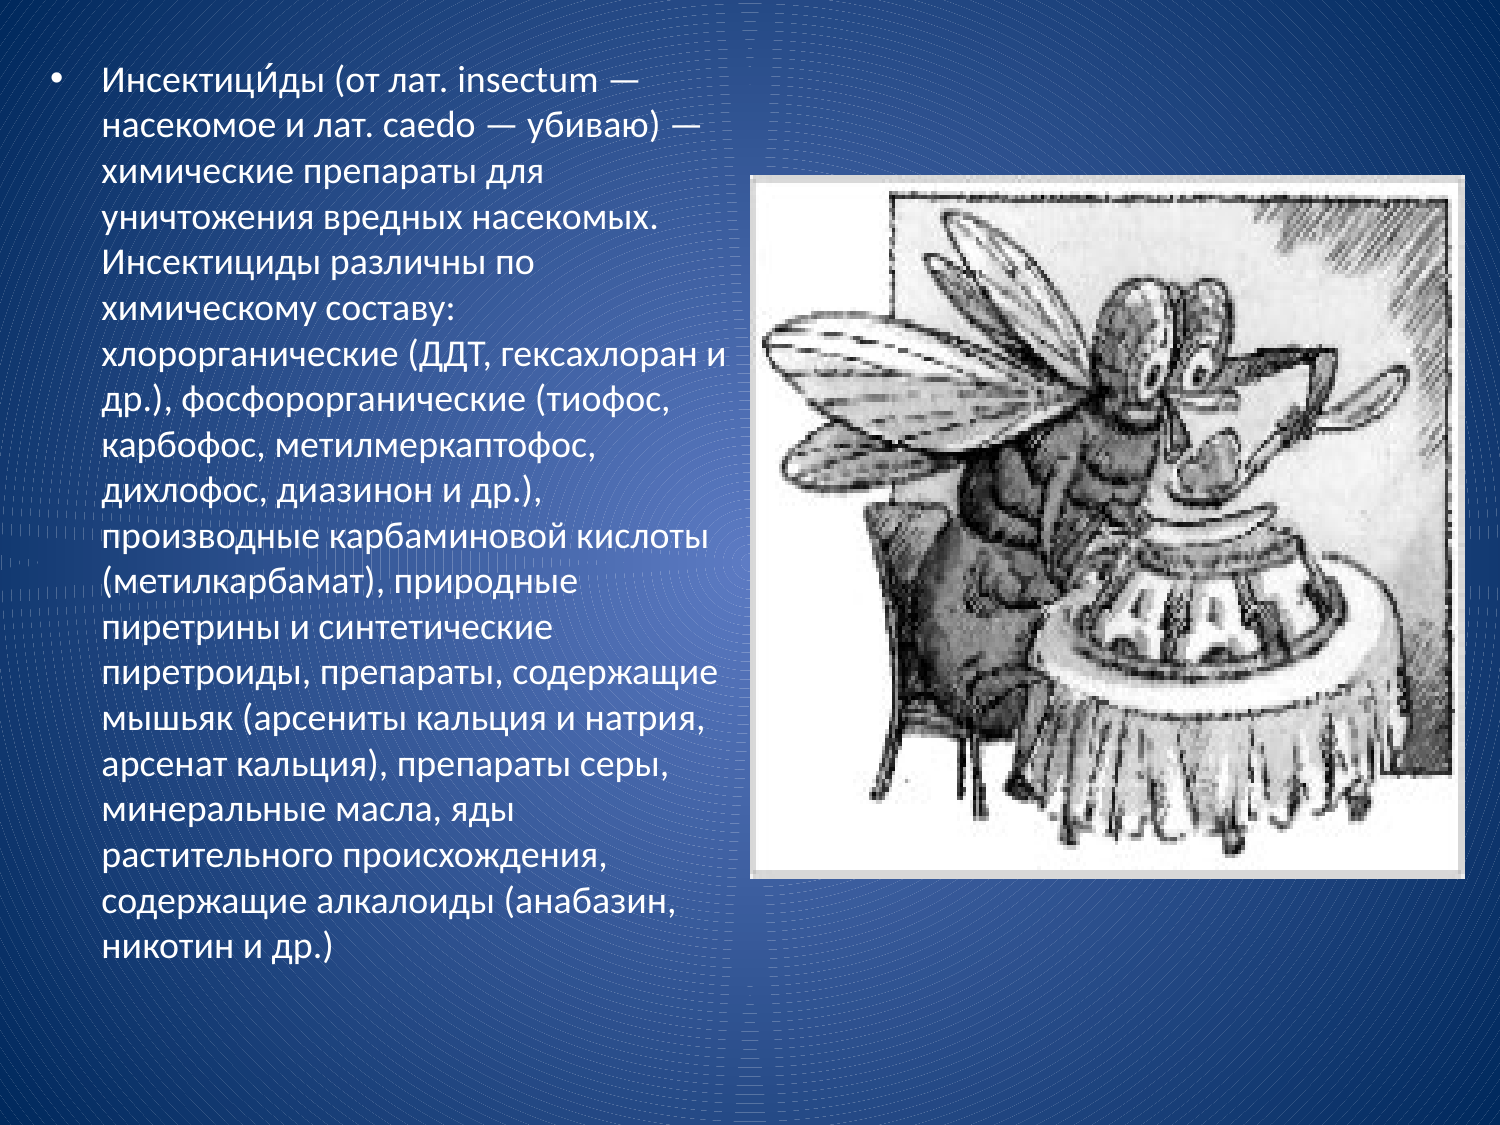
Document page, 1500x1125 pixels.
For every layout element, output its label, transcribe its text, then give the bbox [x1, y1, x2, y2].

picture [749, 175, 1466, 880]
list Инсектици́ды (от лат. insectum — насекомое и лат. caedo — убиваю) — химические препараты для уничтожения вредных насекомых. Инсектициды различны по химическому составу: хлорорганические (ДДТ, гексахлоран и др.), фосфорорганические (тиофос, карбофос, метилмеркаптофос, дихлофос, диазинон и др.), производные карбаминовой кислоты (метилкарбамат), природные пиретрины и синтетические пиретроиды, препараты, содержащие мышьяк (арсениты кальция и натрия, арсенат кальция), препараты серы, минеральные масла, яды растительного происхождения, содержащие алкалоиды (анабазин, никотин и др.) [35, 46, 769, 994]
